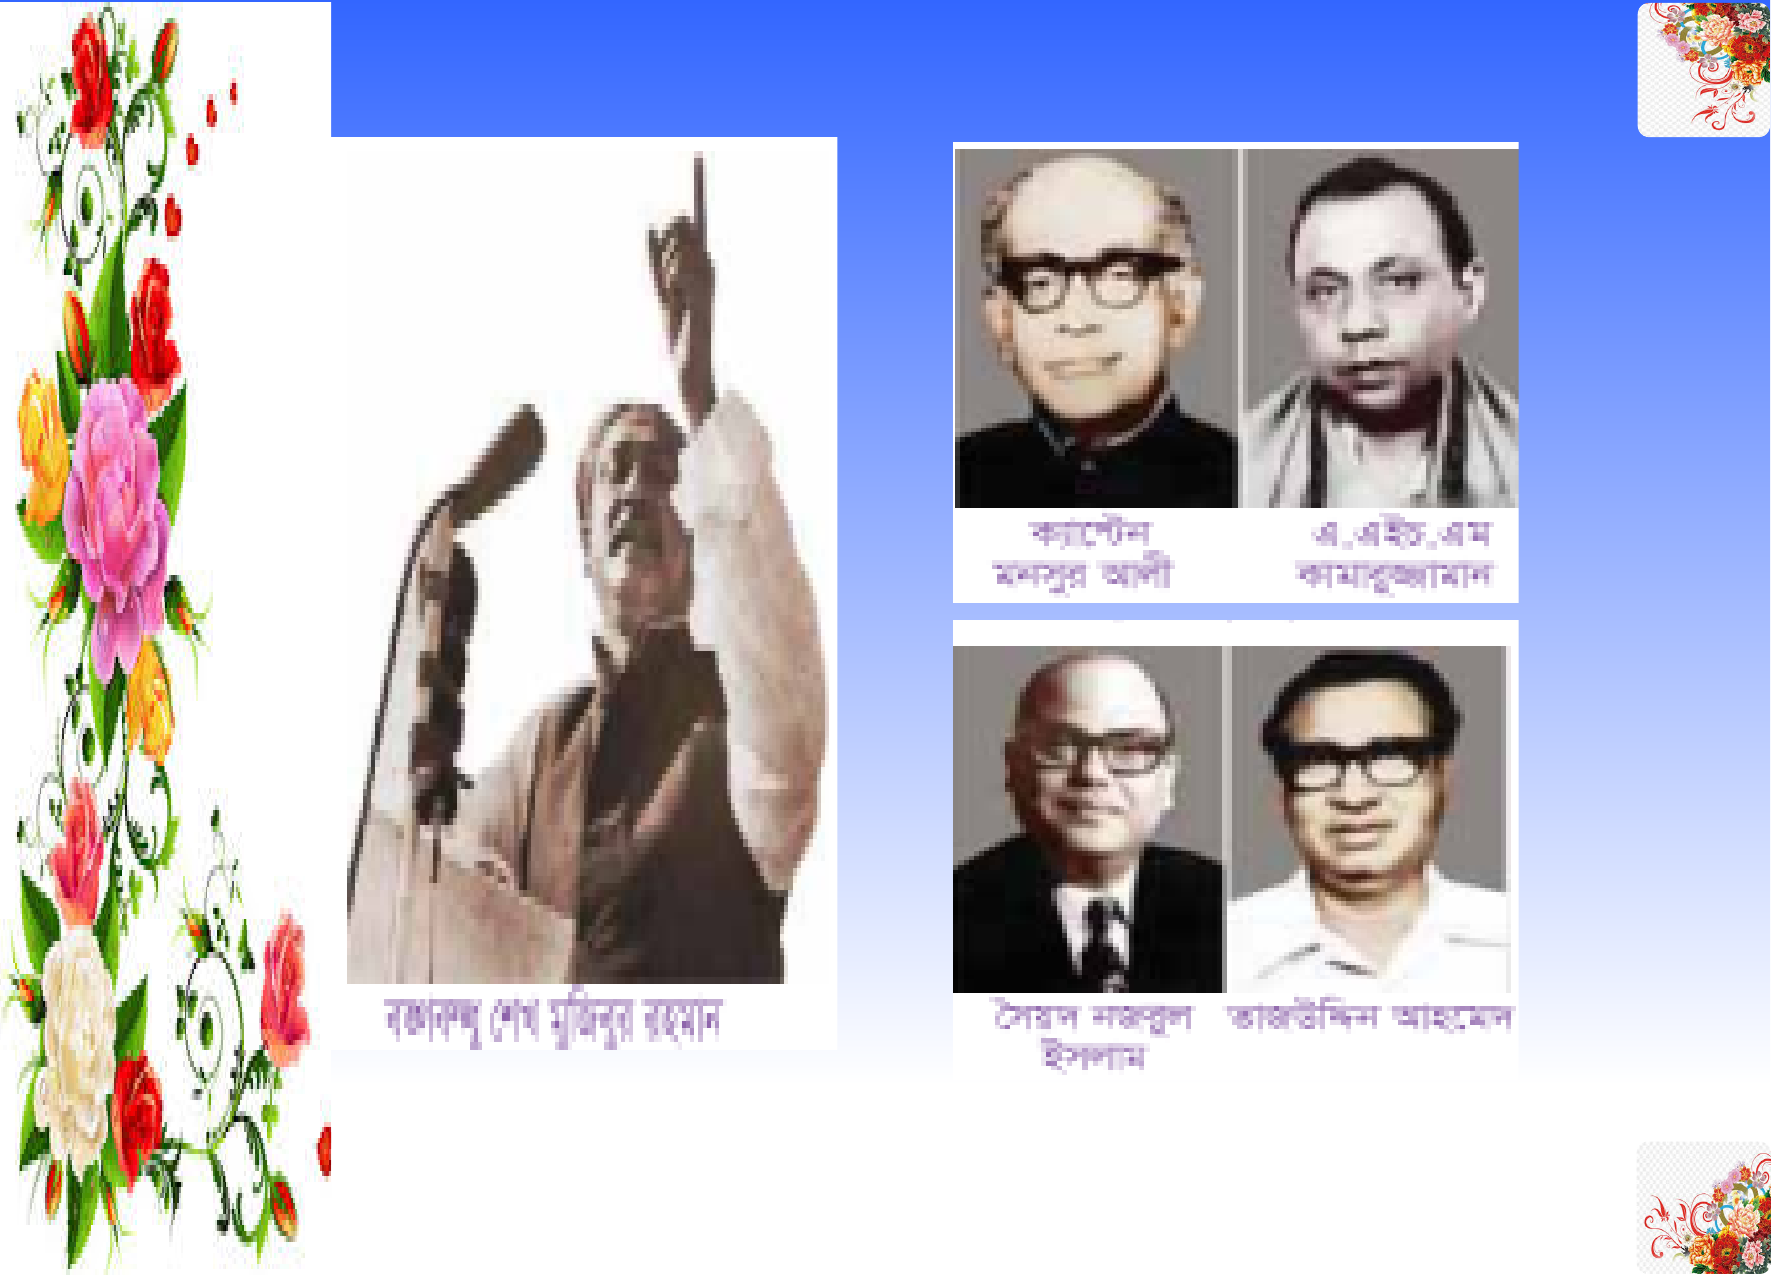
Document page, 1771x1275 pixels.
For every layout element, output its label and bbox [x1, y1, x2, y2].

picture [0, 2, 838, 1275]
picture [952, 619, 1519, 1080]
picture [952, 142, 1519, 603]
picture [1636, 2, 1771, 138]
picture [1636, 1141, 1771, 1275]
